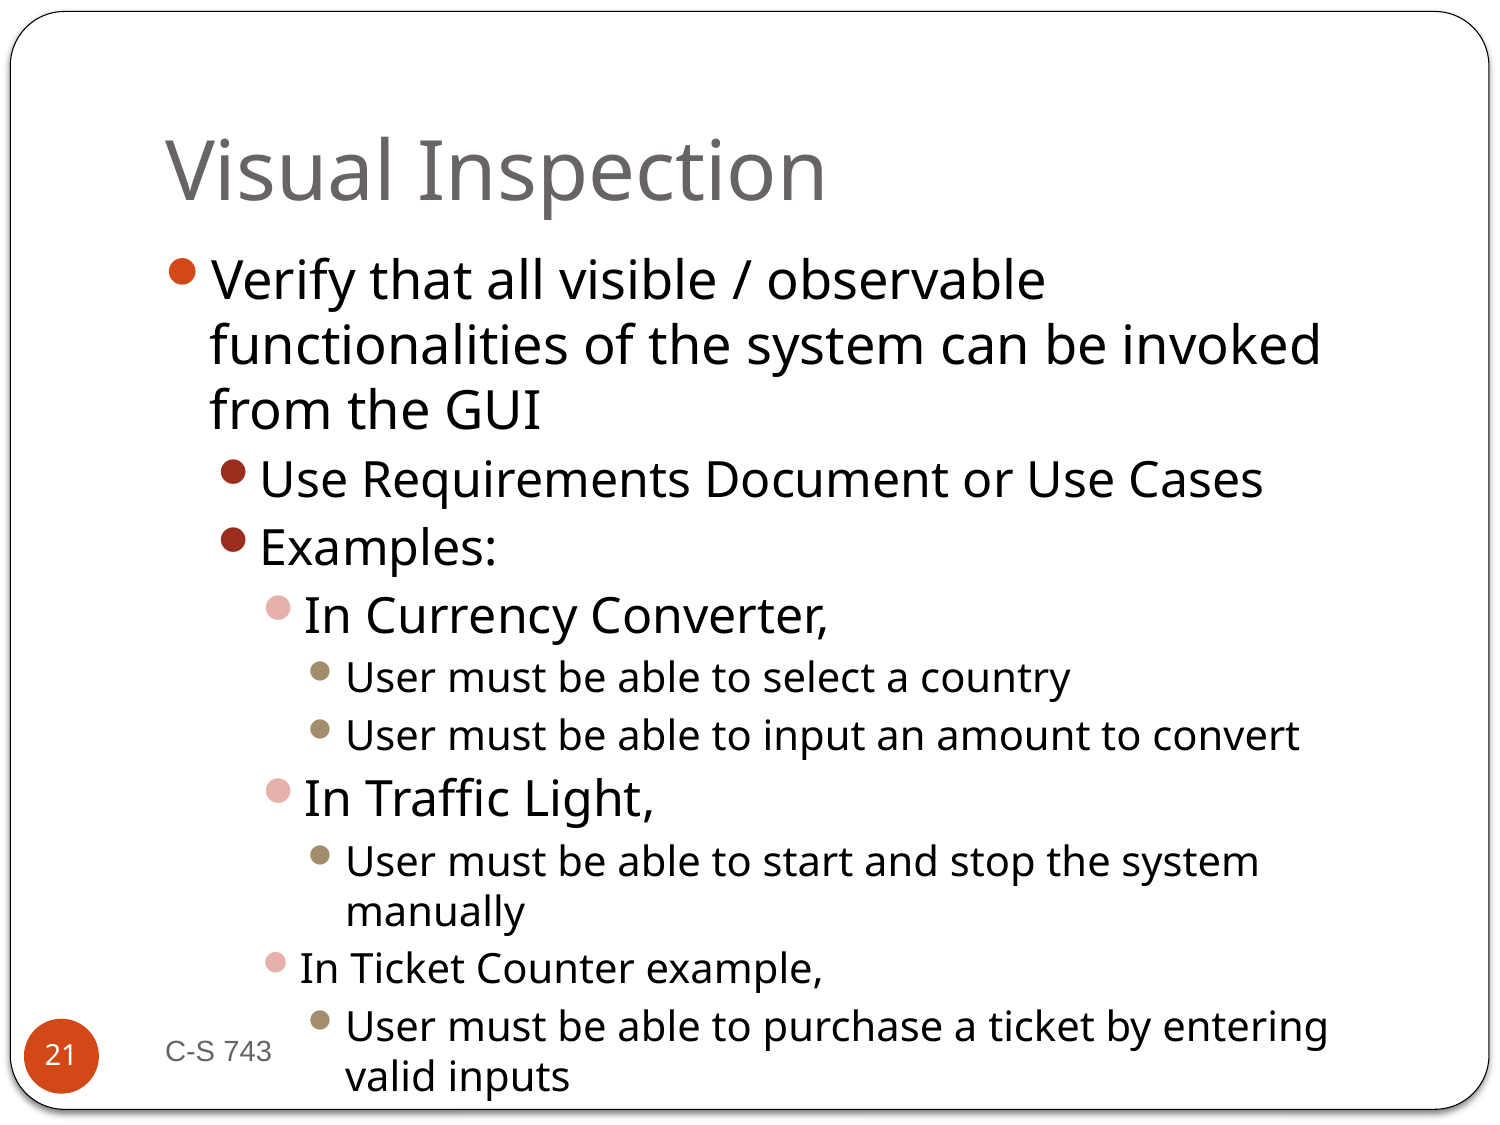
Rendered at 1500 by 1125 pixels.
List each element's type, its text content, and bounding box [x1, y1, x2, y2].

list Verify that all visible / observable functionalities of the system can be invoked from the GUI Use Requirements Document or Use Cases Examples: In Currency Converter, User must be able to select a country User must be able to input an amount to convert In Traffic Light, User must be able to start and stop the system manually In Ticket Counter example, User must be able to purchase a ticket by entering valid inputs [150, 237, 1425, 988]
title Visual Inspection [150, 45, 1425, 233]
footer C-S 743 [150, 1012, 800, 1088]
slide_number 21 [23, 1018, 99, 1094]
